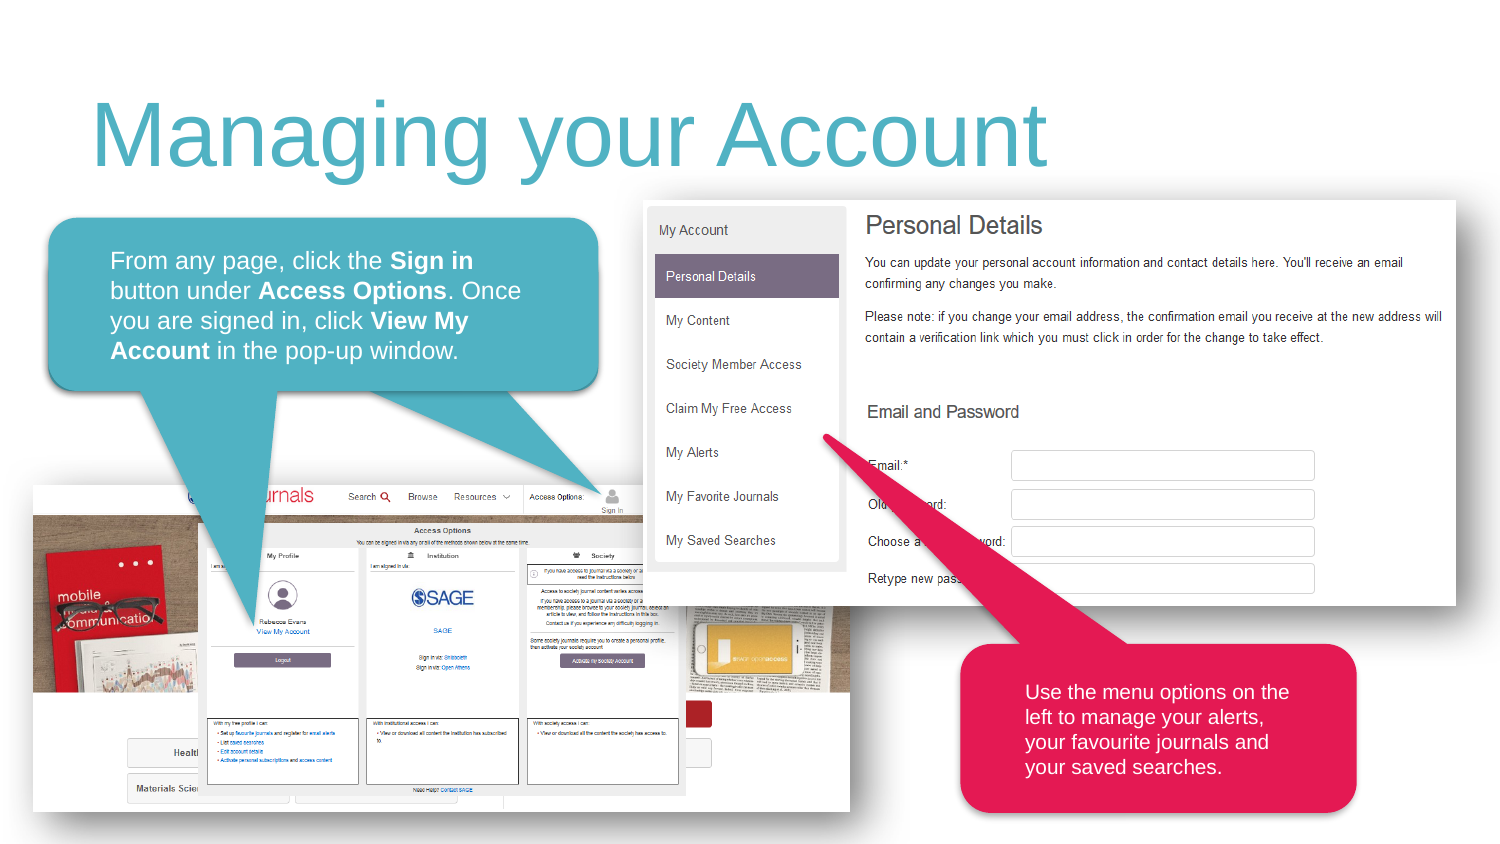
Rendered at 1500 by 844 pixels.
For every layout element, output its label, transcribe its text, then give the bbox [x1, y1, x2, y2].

text_box Use the menu options on the left to manage your alerts, your favourite journals and your saved searches. [963, 614, 1354, 811]
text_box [33, 485, 850, 813]
title Managing your Account [75, 59, 1425, 201]
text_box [48, 217, 599, 392]
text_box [643, 200, 1457, 607]
